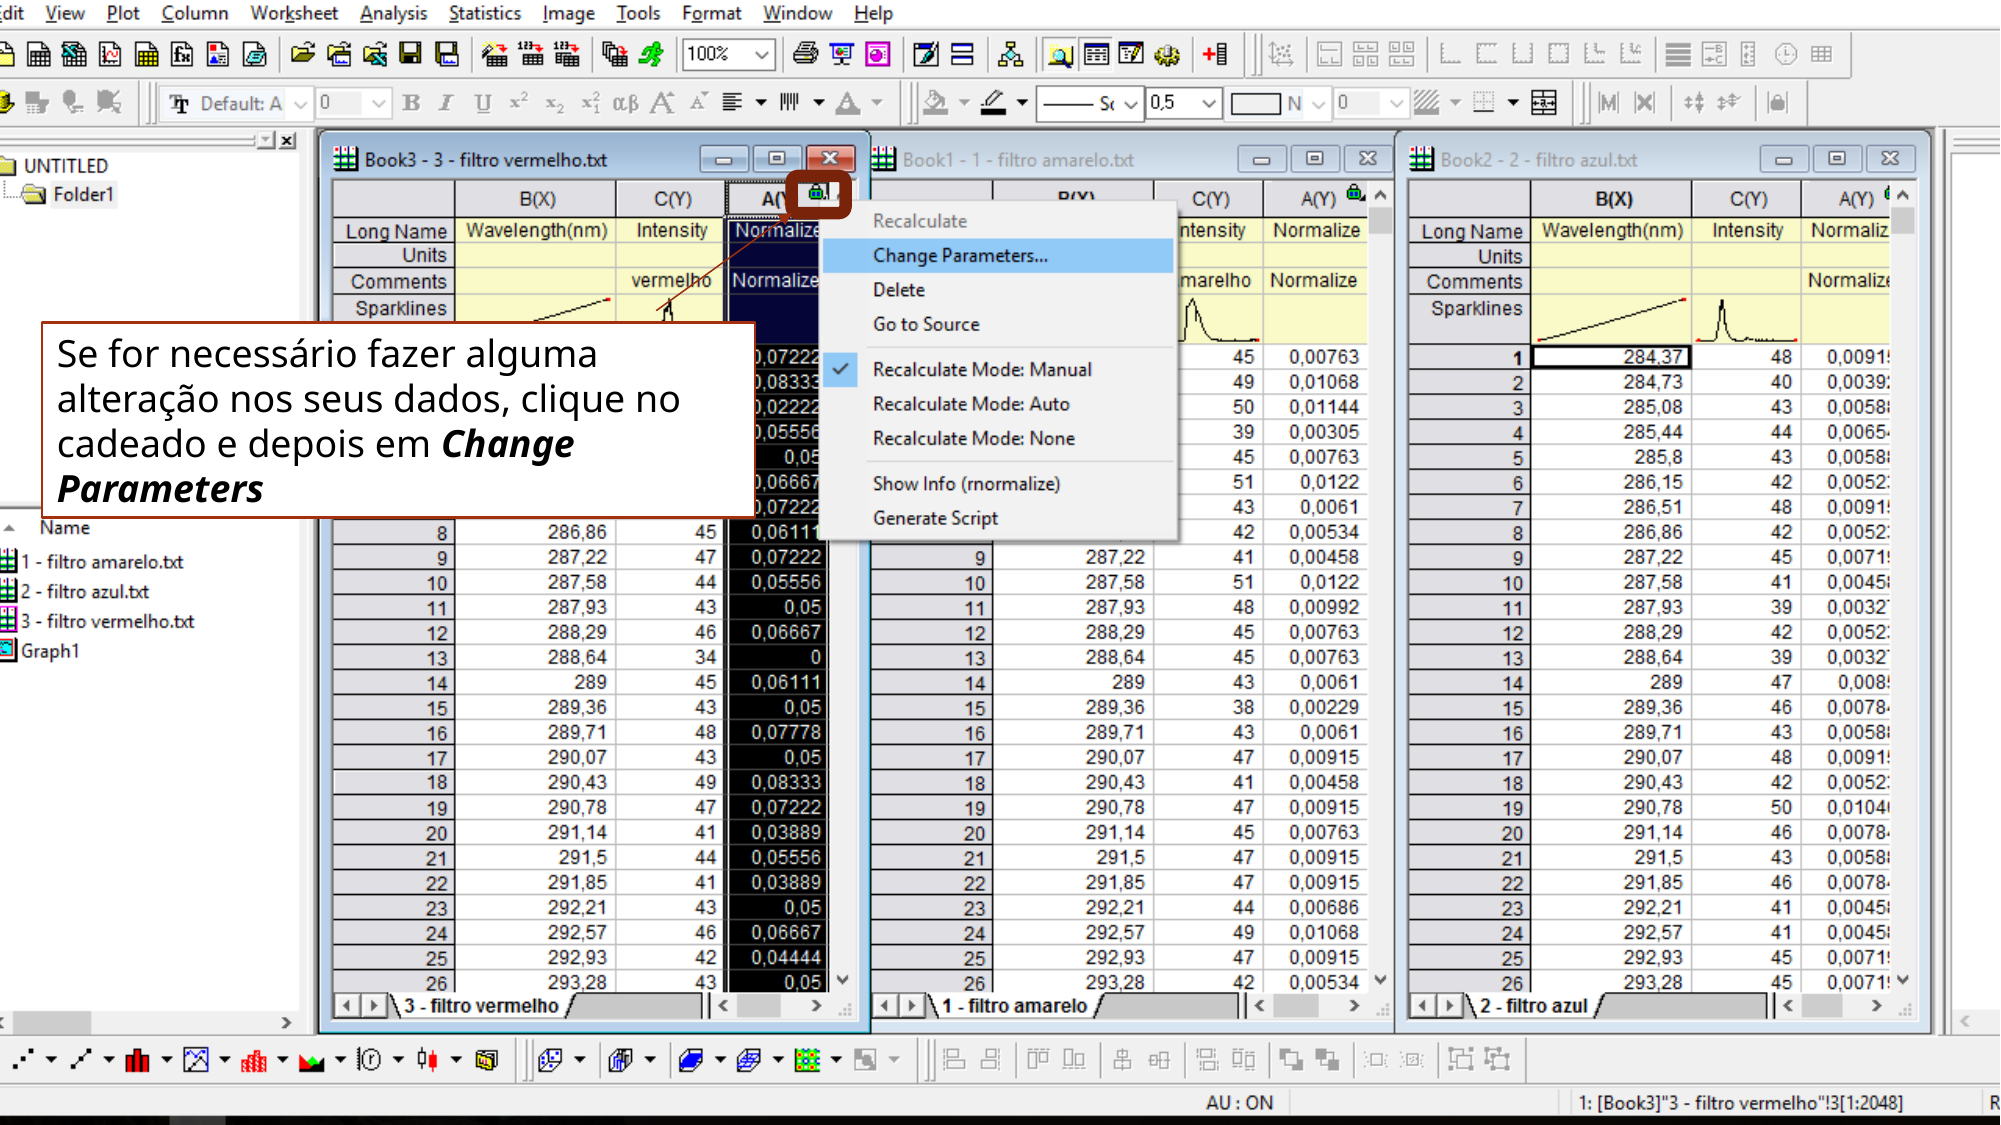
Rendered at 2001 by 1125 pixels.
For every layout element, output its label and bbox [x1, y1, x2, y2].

text_box [656, 212, 792, 311]
picture [0, 0, 2000, 1125]
